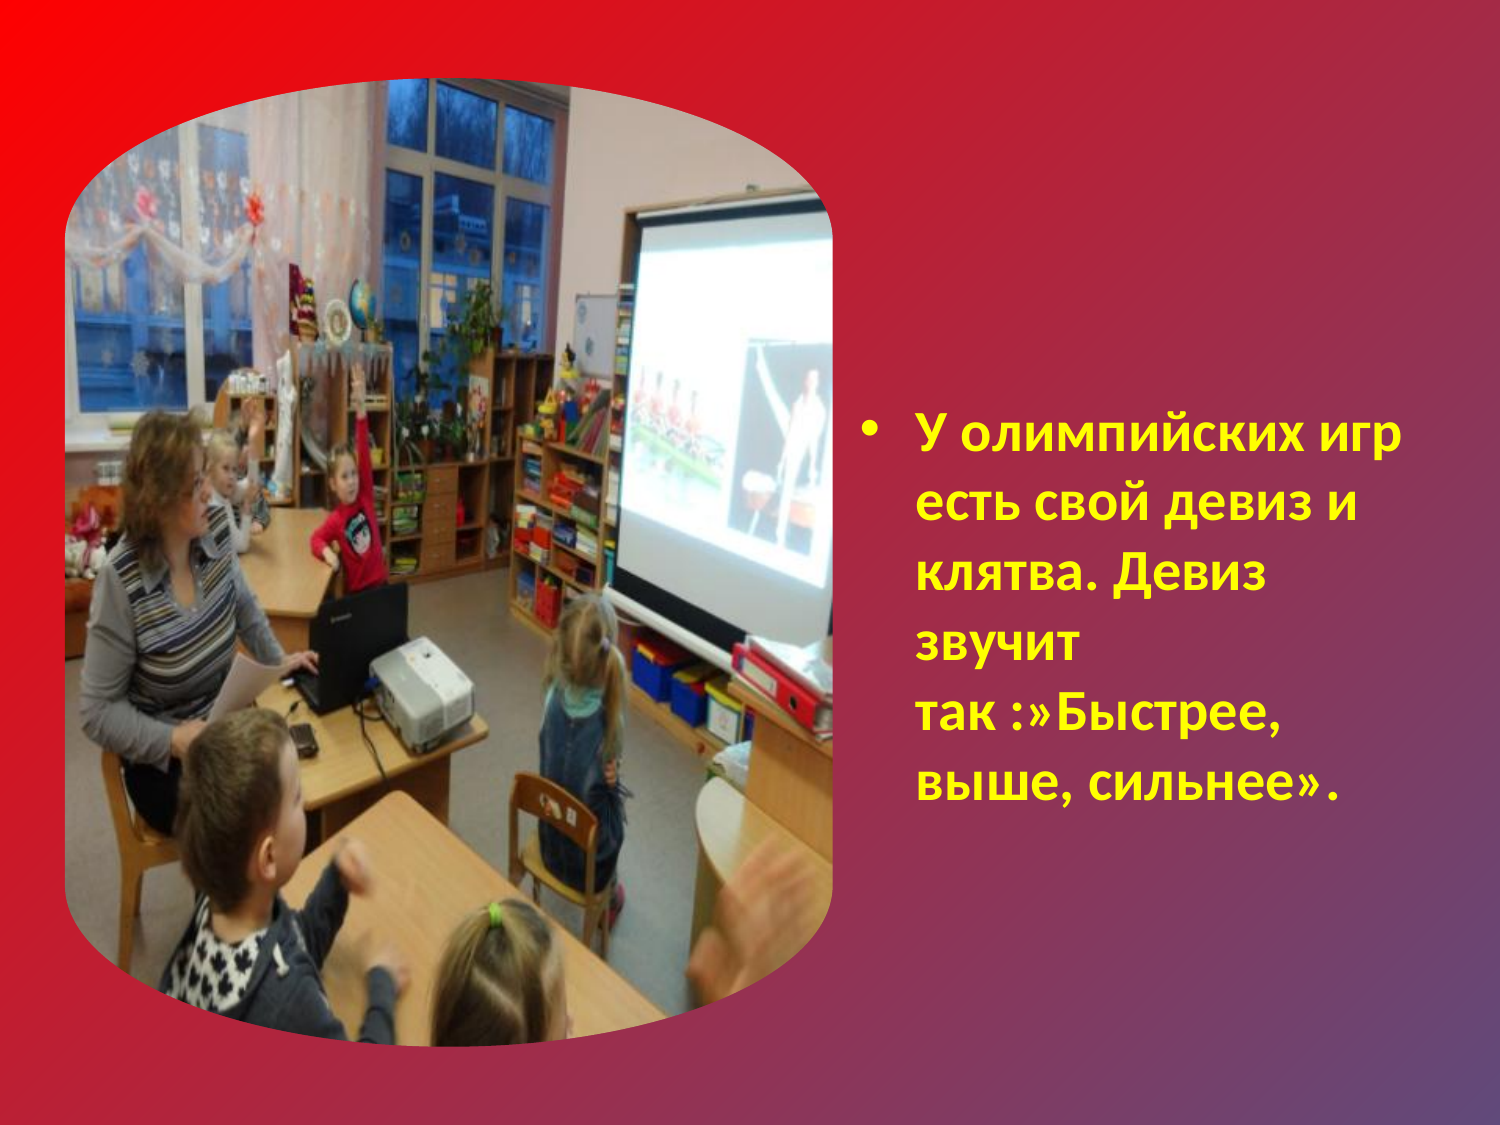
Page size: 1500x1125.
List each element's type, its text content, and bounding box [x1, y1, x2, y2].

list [64, 77, 833, 1047]
list У олимпийских игр есть свой девиз и клятва. Девиз звучит так :»Быстрее, выше, сильнее». [844, 385, 1425, 1005]
